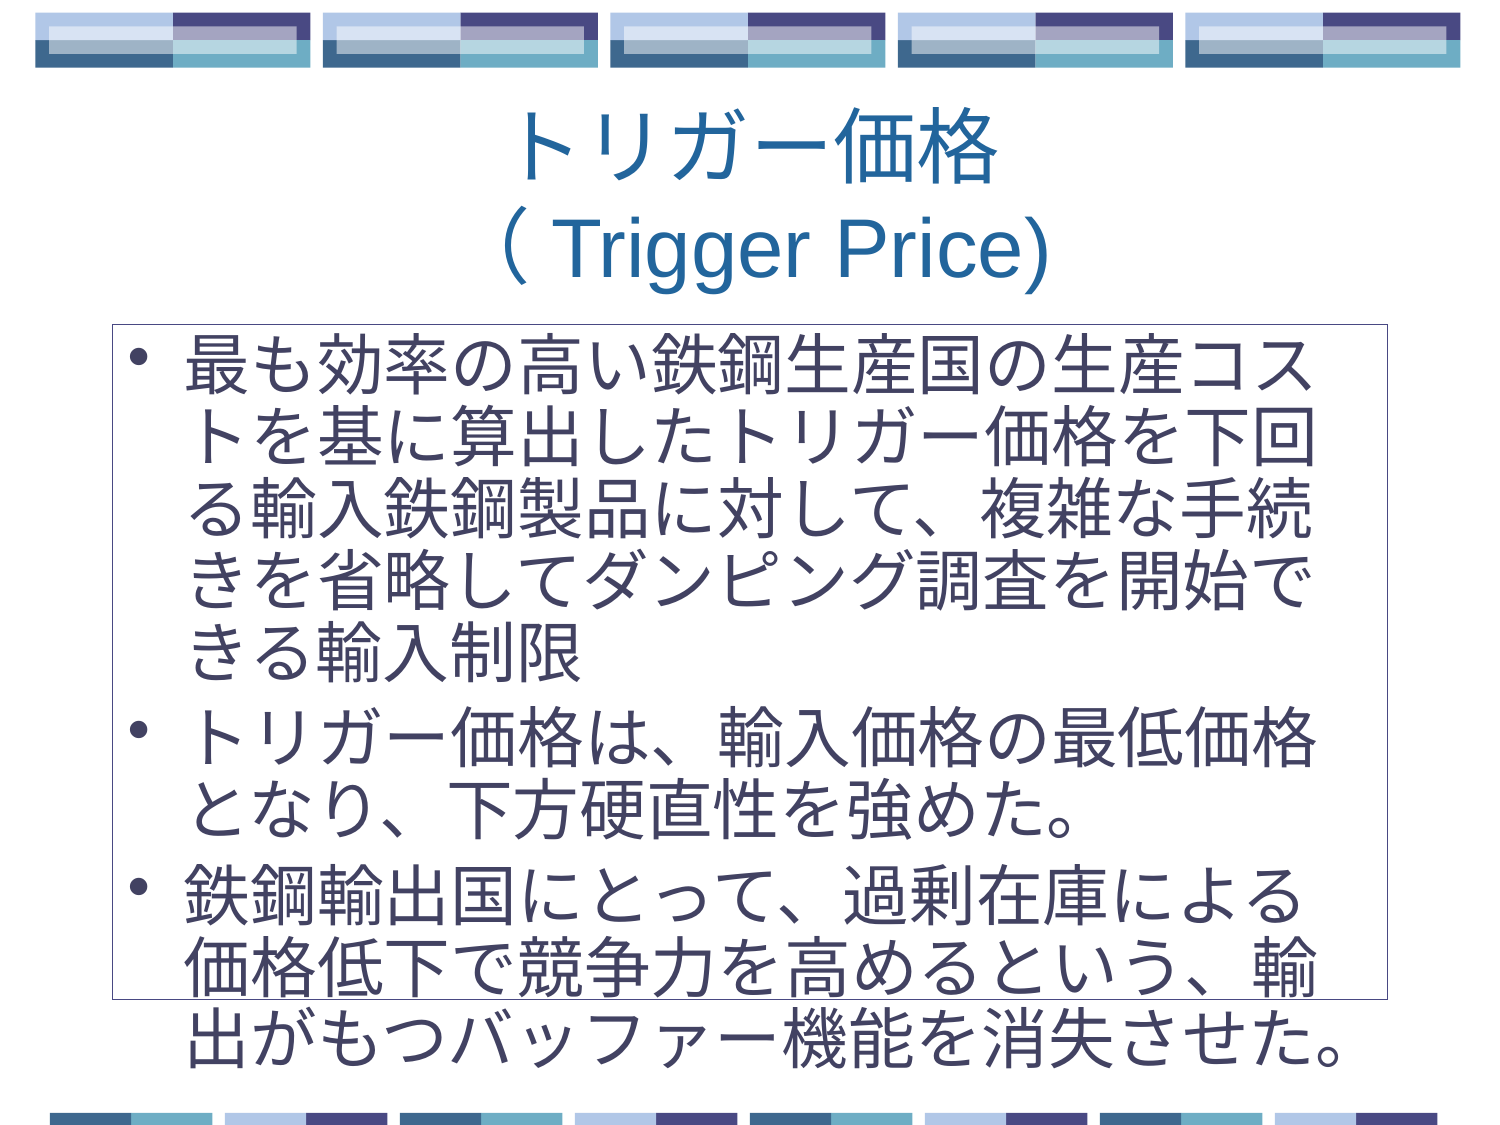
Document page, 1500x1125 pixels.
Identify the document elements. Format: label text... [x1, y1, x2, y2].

list 最も効率の高い鉄鋼生産国の生産コストを基に算出したトリガー価格を下回る輸入鉄鋼製品に対して、複雑な手続きを省略してダンピング調査を開始できる輸入制限 トリガー価格は、輸入価格の最低価格となり、下方硬直性を強めた。 鉄鋼輸出国にとって、過剰在庫による価格低下で競争力を高めるという、輸出がもつバッファー機能を消失させた。 [112, 324, 1388, 1000]
title トリガー価格 （Trigger Price) [112, 99, 1388, 288]
